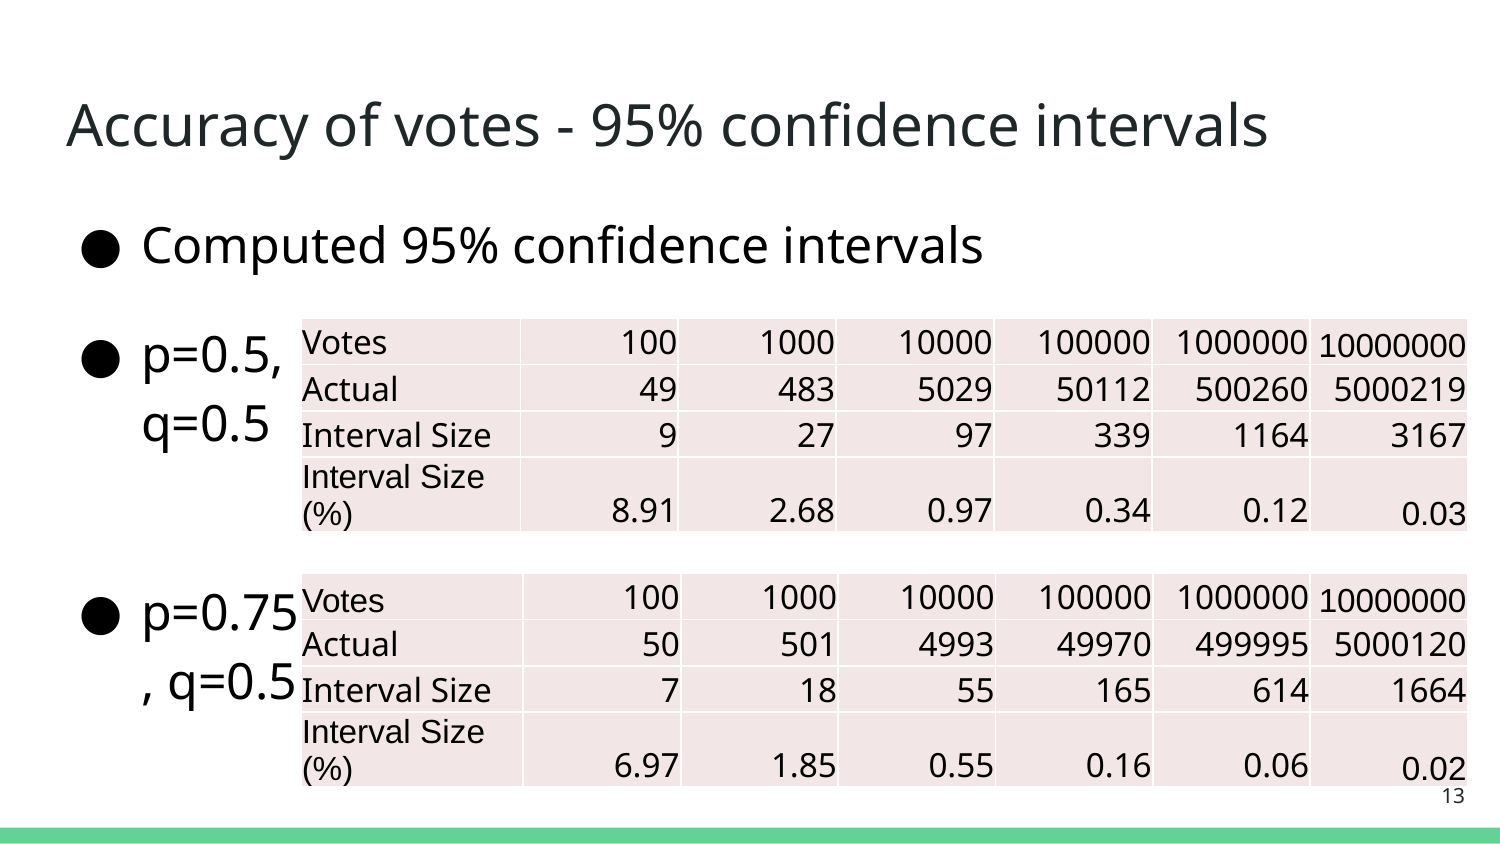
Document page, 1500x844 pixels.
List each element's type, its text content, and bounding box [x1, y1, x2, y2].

table_cell Interval Size [302, 667, 522, 711]
table_header 1000000 [1154, 574, 1309, 619]
table_cell 2.68 [679, 458, 835, 531]
table_cell 500260 [1153, 365, 1309, 410]
table_cell 4993 [839, 620, 995, 665]
table_header 100000 [996, 574, 1152, 619]
table_header 1000 [679, 319, 835, 364]
table_cell 0.97 [837, 458, 993, 531]
table_cell 49970 [996, 620, 1152, 665]
table_cell 483 [679, 365, 835, 410]
table_cell 1664 [1311, 667, 1467, 711]
table_header Votes [317, 319, 520, 364]
table_header 10000000 [1311, 319, 1467, 364]
slide_number ‹#› [1389, 764, 1480, 830]
list Computed 95% confidence intervals [51, 189, 1449, 299]
table_cell 501 [682, 620, 837, 665]
table_cell Actual [317, 620, 522, 665]
table_cell 0.02 [1311, 713, 1467, 786]
table_header 100000 [995, 319, 1151, 364]
table_header 100 [521, 319, 677, 364]
table_cell 97 [837, 412, 993, 456]
list p=0.75, q=0.5 [51, 556, 317, 667]
table_cell 50 [524, 620, 680, 665]
title Accuracy of votes - 95% confidence intervals [51, 72, 1449, 167]
table_header Votes [317, 574, 522, 619]
table_header 1000000 [1153, 319, 1309, 364]
table_header 100 [524, 574, 680, 619]
table_cell 5000219 [1311, 365, 1467, 410]
table_cell 55 [839, 667, 995, 711]
table_cell 49 [521, 365, 677, 410]
table_cell 9 [521, 412, 677, 456]
table_cell 165 [996, 667, 1152, 711]
table_cell 1164 [1153, 412, 1309, 456]
table_header 10000 [837, 319, 993, 364]
table_cell 499995 [1154, 620, 1309, 665]
table_cell 0.34 [995, 458, 1151, 531]
table_cell Interval Size [302, 412, 520, 456]
table_cell 18 [682, 667, 837, 711]
table_cell 0.55 [839, 713, 995, 786]
table_cell 6.97 [524, 713, 680, 786]
table_cell 50112 [995, 365, 1151, 410]
list p=0.5, q=0.5 [51, 298, 317, 409]
table_cell 7 [524, 667, 680, 711]
table_cell 614 [1154, 667, 1309, 711]
table_cell 0.12 [1153, 458, 1309, 531]
table_cell 0.06 [1154, 713, 1309, 786]
table_cell 8.91 [521, 458, 677, 531]
table_header 1000 [682, 574, 837, 619]
table_cell 5029 [837, 365, 993, 410]
table_cell Actual [302, 365, 520, 410]
table_header 10000000 [1311, 574, 1467, 619]
table_cell Interval Size (%) [302, 458, 520, 531]
table_header 10000 [839, 574, 995, 619]
table_cell Interval Size (%) [302, 713, 522, 786]
table_cell 0.03 [1311, 458, 1467, 531]
table_cell 3167 [1311, 412, 1467, 456]
table_cell 5000120 [1311, 620, 1467, 665]
table_cell 339 [995, 412, 1151, 456]
table_cell 0.16 [996, 713, 1152, 786]
table_cell 27 [679, 412, 835, 456]
table_cell 1.85 [682, 713, 837, 786]
